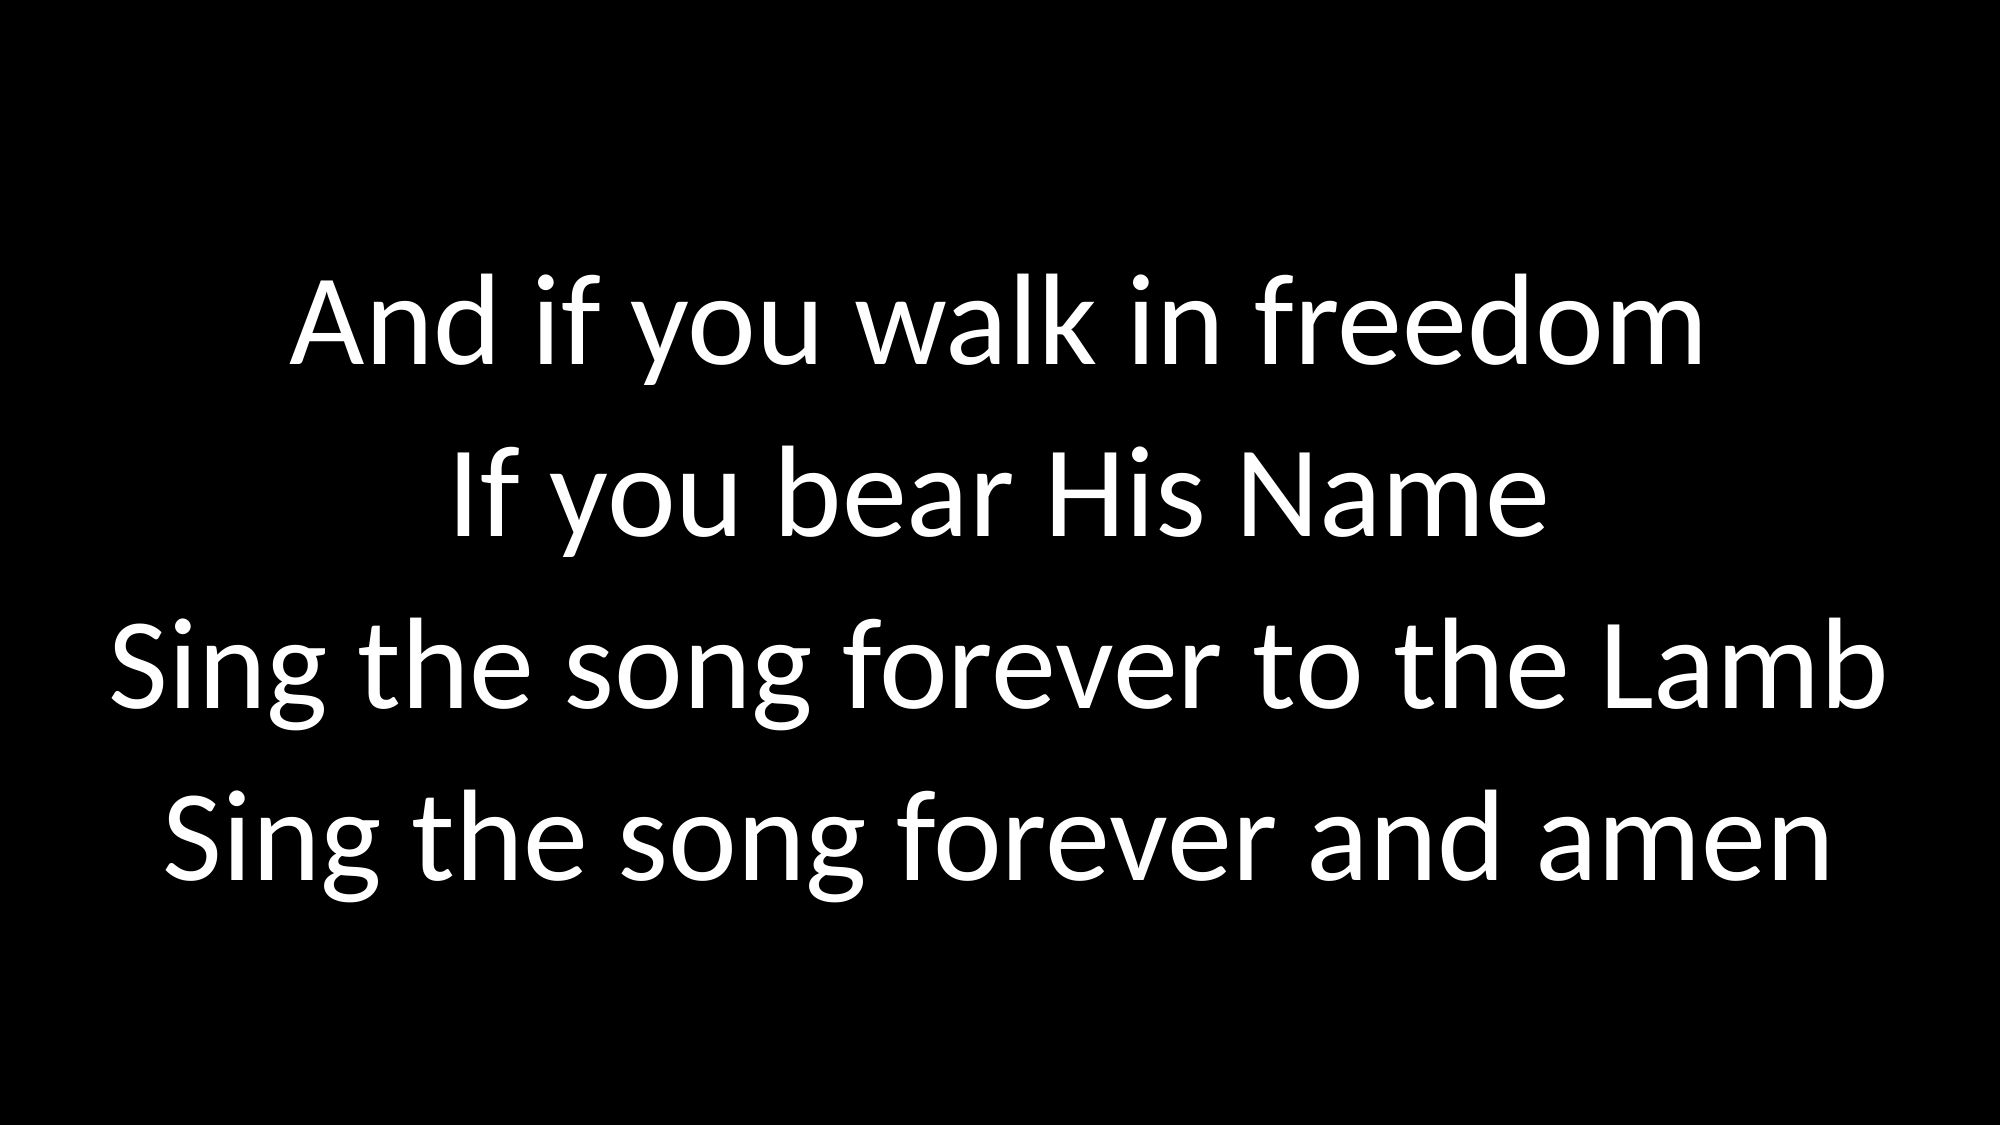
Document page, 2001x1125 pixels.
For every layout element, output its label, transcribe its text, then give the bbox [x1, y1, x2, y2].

title And if you walk in freedom If you bear His Name Sing the song forever to the Lamb Sing the song forever and amen [0, 0, 2000, 1125]
